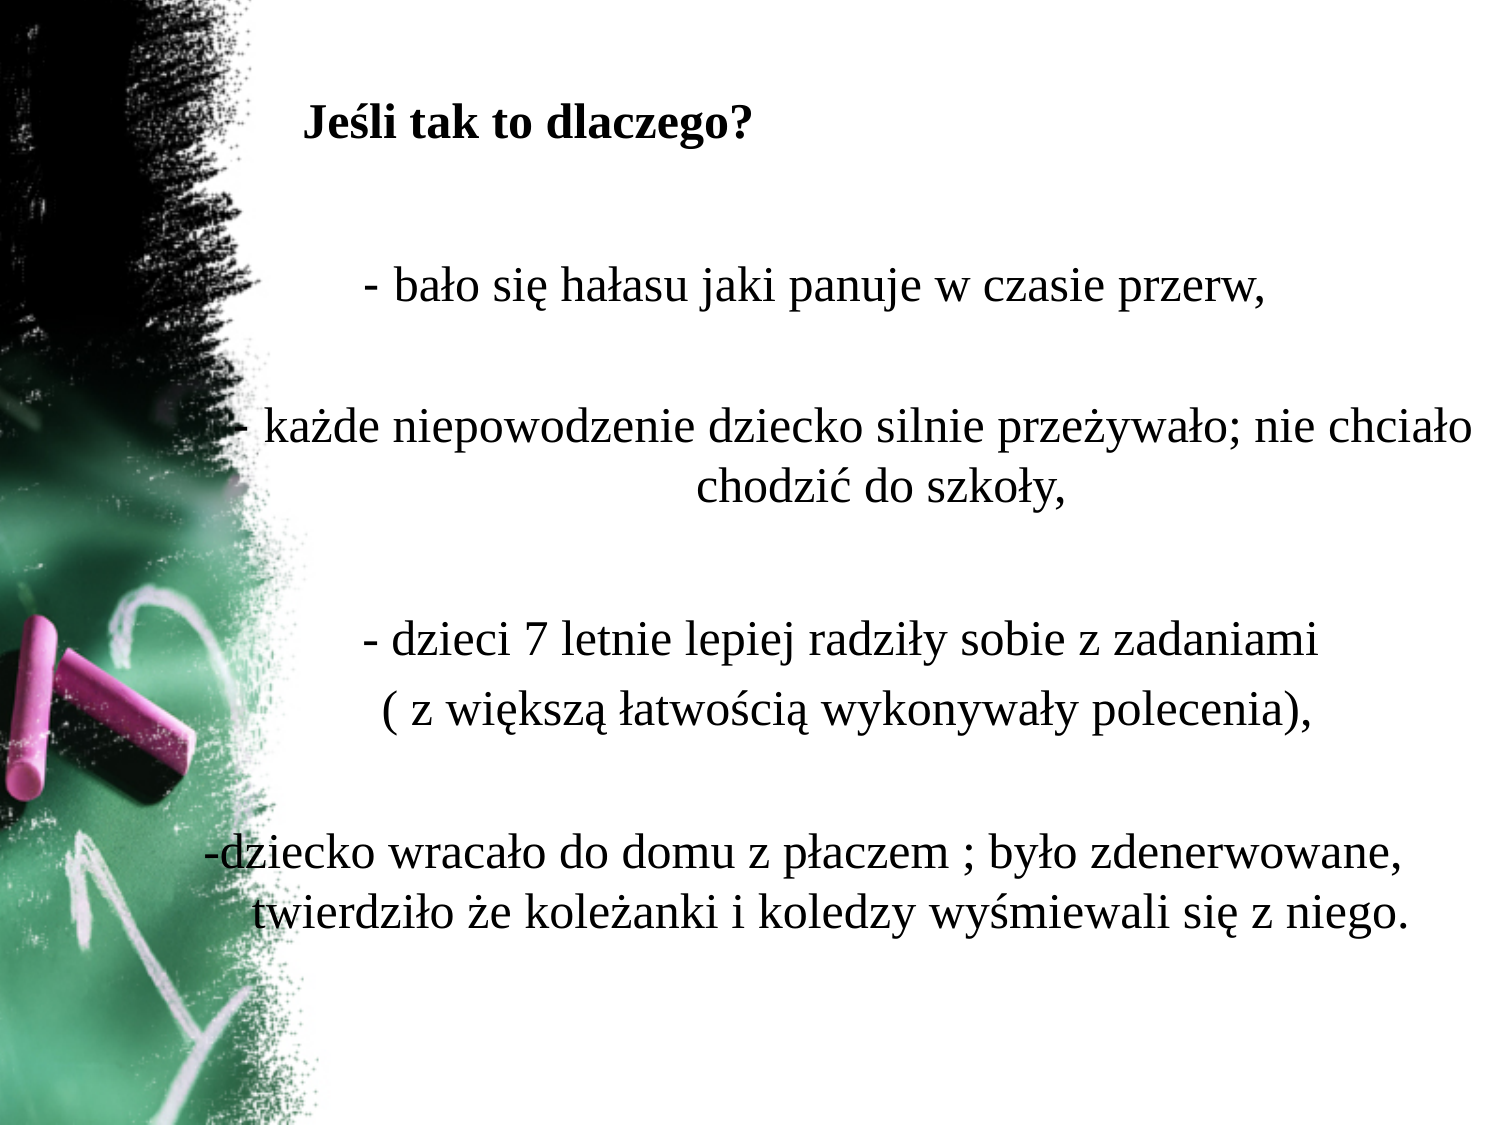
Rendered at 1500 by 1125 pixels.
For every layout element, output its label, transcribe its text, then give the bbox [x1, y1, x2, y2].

list -dziecko wracało do domu z płaczem ; było zdenerwowane, twierdziło że koleżanki i koledzy wyśmiewali się z niego. [159, 810, 1447, 975]
picture [0, 0, 1500, 1125]
list - każde niepowodzenie dziecko silnie przeżywało; nie chciało chodzić do szkoły, [206, 385, 1500, 563]
title Jeśli tak to dlaczego? [287, 50, 1438, 188]
list - dzieci 7 letnie lepiej radziły sobie z zadaniami ( z większą łatwością wykonywały polecenia), [194, 597, 1500, 823]
list - bało się hałasu jaki panuje w czasie przerw, [230, 243, 1400, 385]
